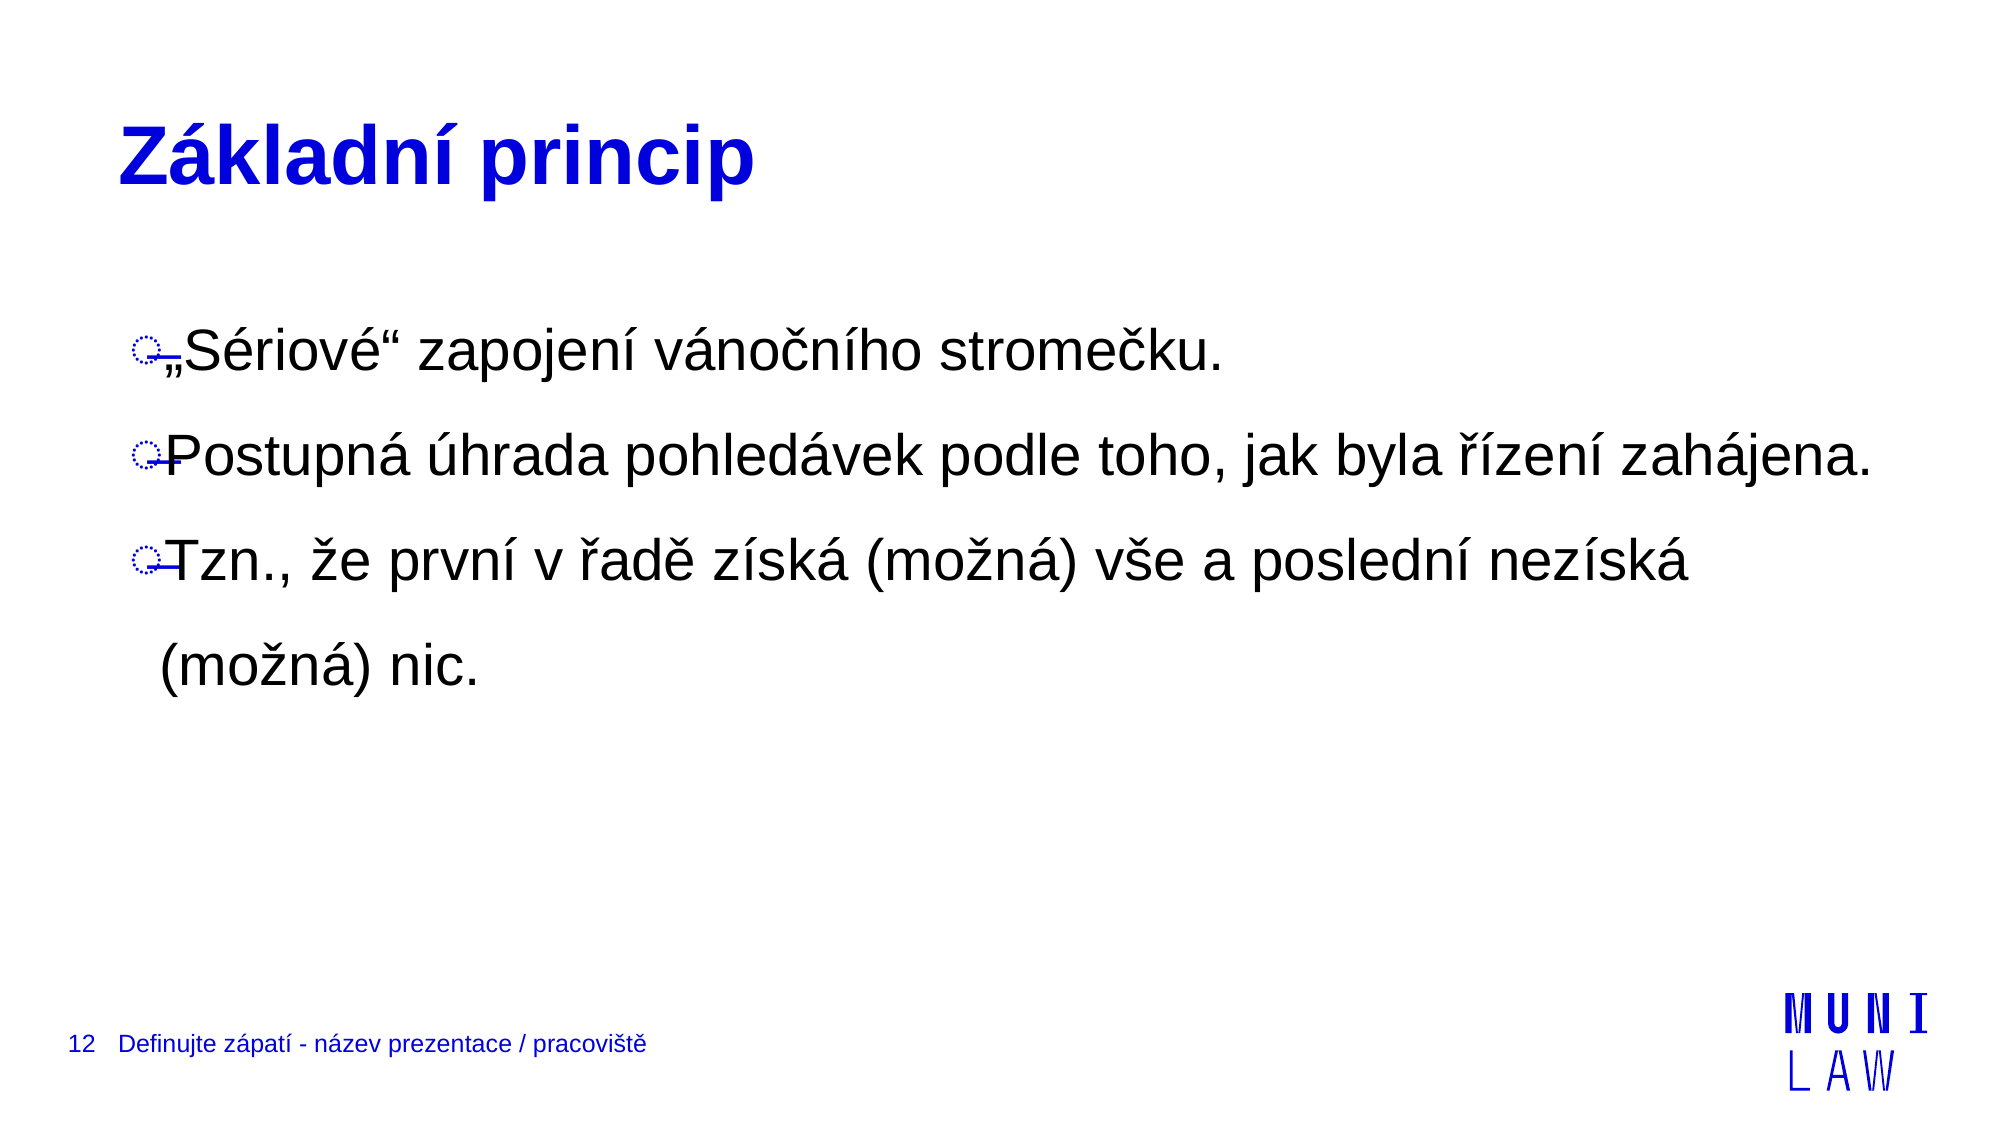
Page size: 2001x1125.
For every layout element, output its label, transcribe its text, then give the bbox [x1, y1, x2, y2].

title Základní princip [118, 118, 1883, 193]
footer Definujte zápatí - název prezentace / pracoviště [118, 1021, 1418, 1063]
slide_number 12 [67, 1021, 110, 1063]
list „Sériové“ zapojení vánočního stromečku. Postupná úhrada pohledávek podle toho, jak byla řízení zahájena. Tzn., že první v řadě získá (možná) vše a poslední nezíská (možná) nic. [118, 277, 1883, 957]
